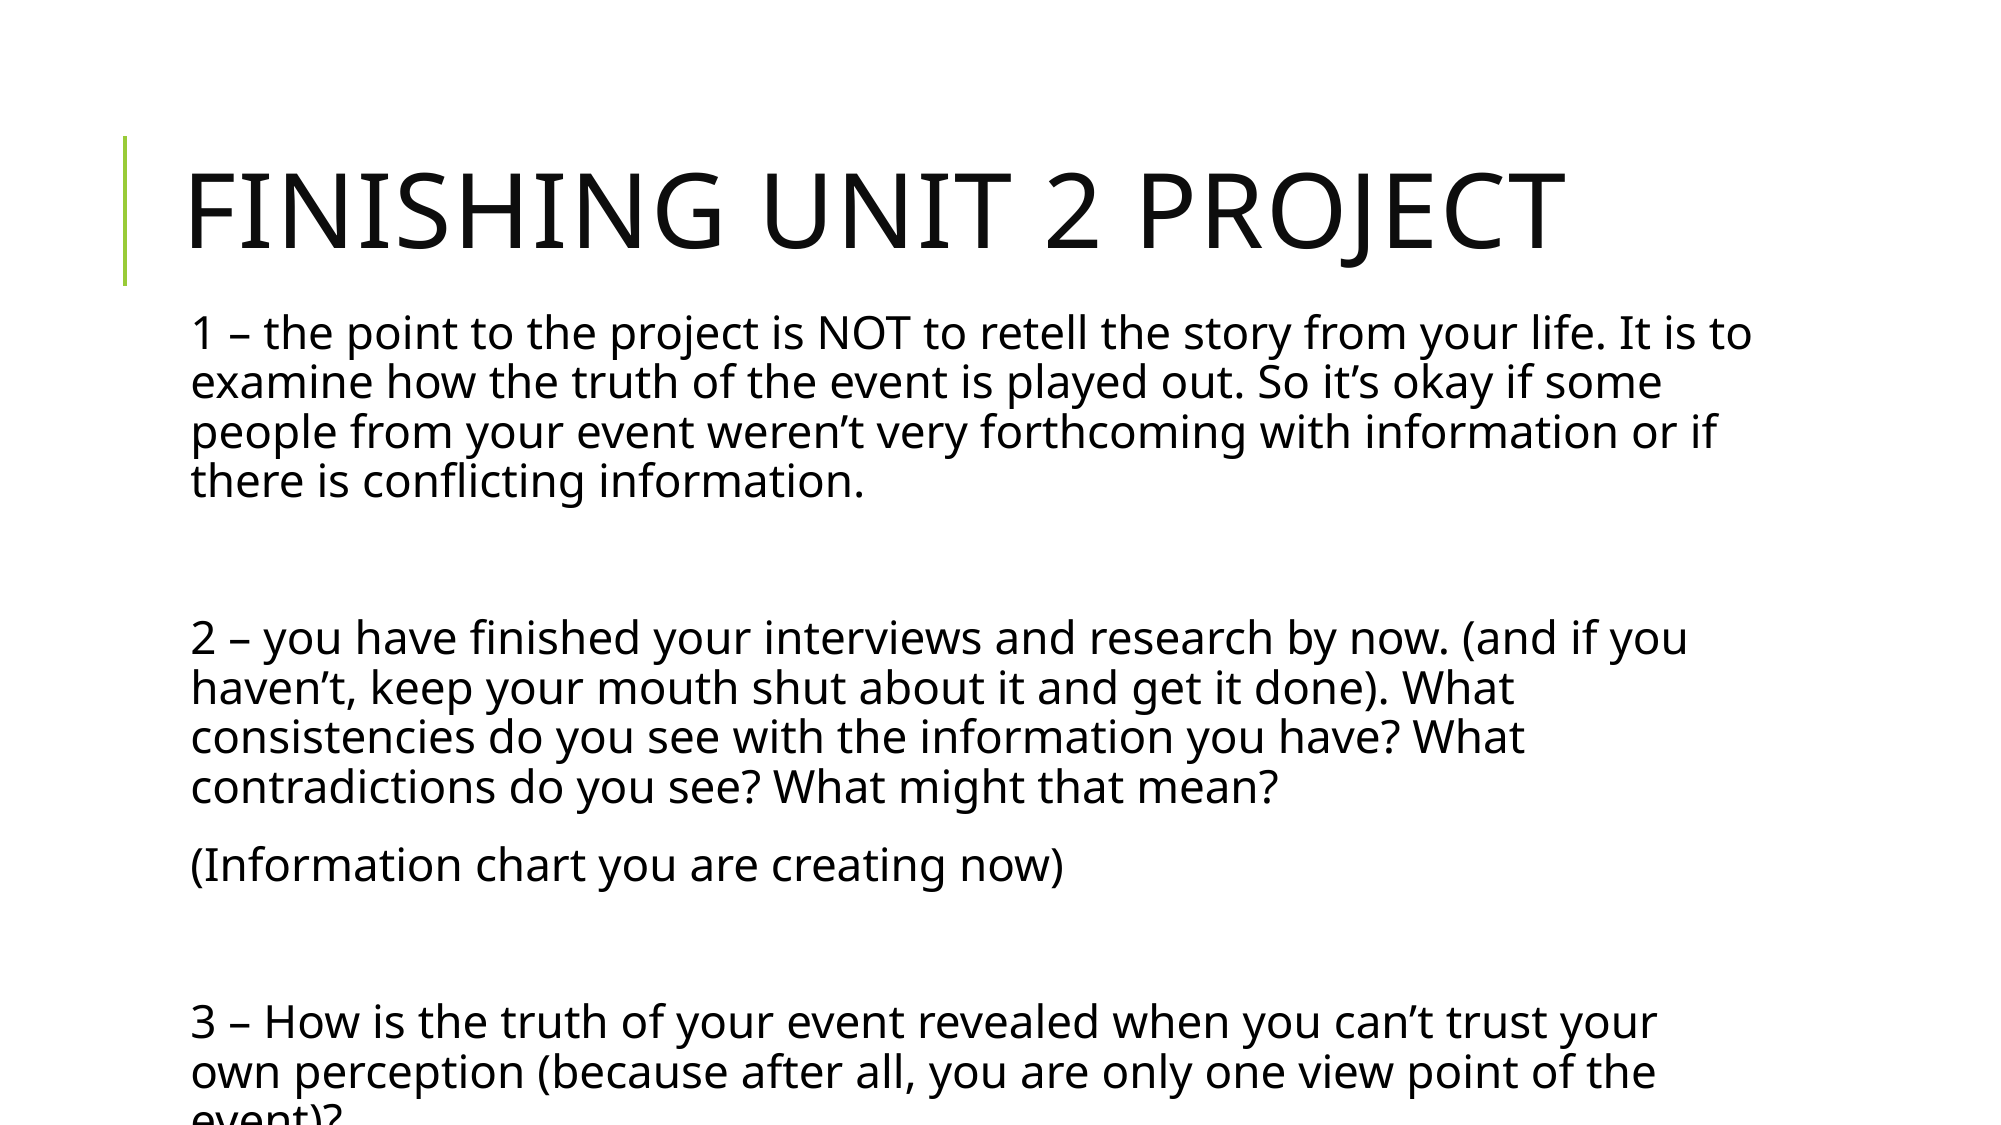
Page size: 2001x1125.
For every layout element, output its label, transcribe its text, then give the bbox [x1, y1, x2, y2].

list 1 – the point to the project is NOT to retell the story from your life. It is to examine how the truth of the event is played out. So it’s okay if some people from your event weren’t very forthcoming with information or if there is conflicting information. 2 – you have finished your interviews and research by now. (and if you haven’t, keep your mouth shut about it and get it done). What consistencies do you see with the information you have? What contradictions do you see? What might that mean? (Information chart you are creating now) 3 – How is the truth of your event revealed when you can’t trust your own perception (because after all, you are only one view point of the event)? [168, 302, 1763, 1035]
title Finishing unit 2 project [168, 96, 1763, 302]
